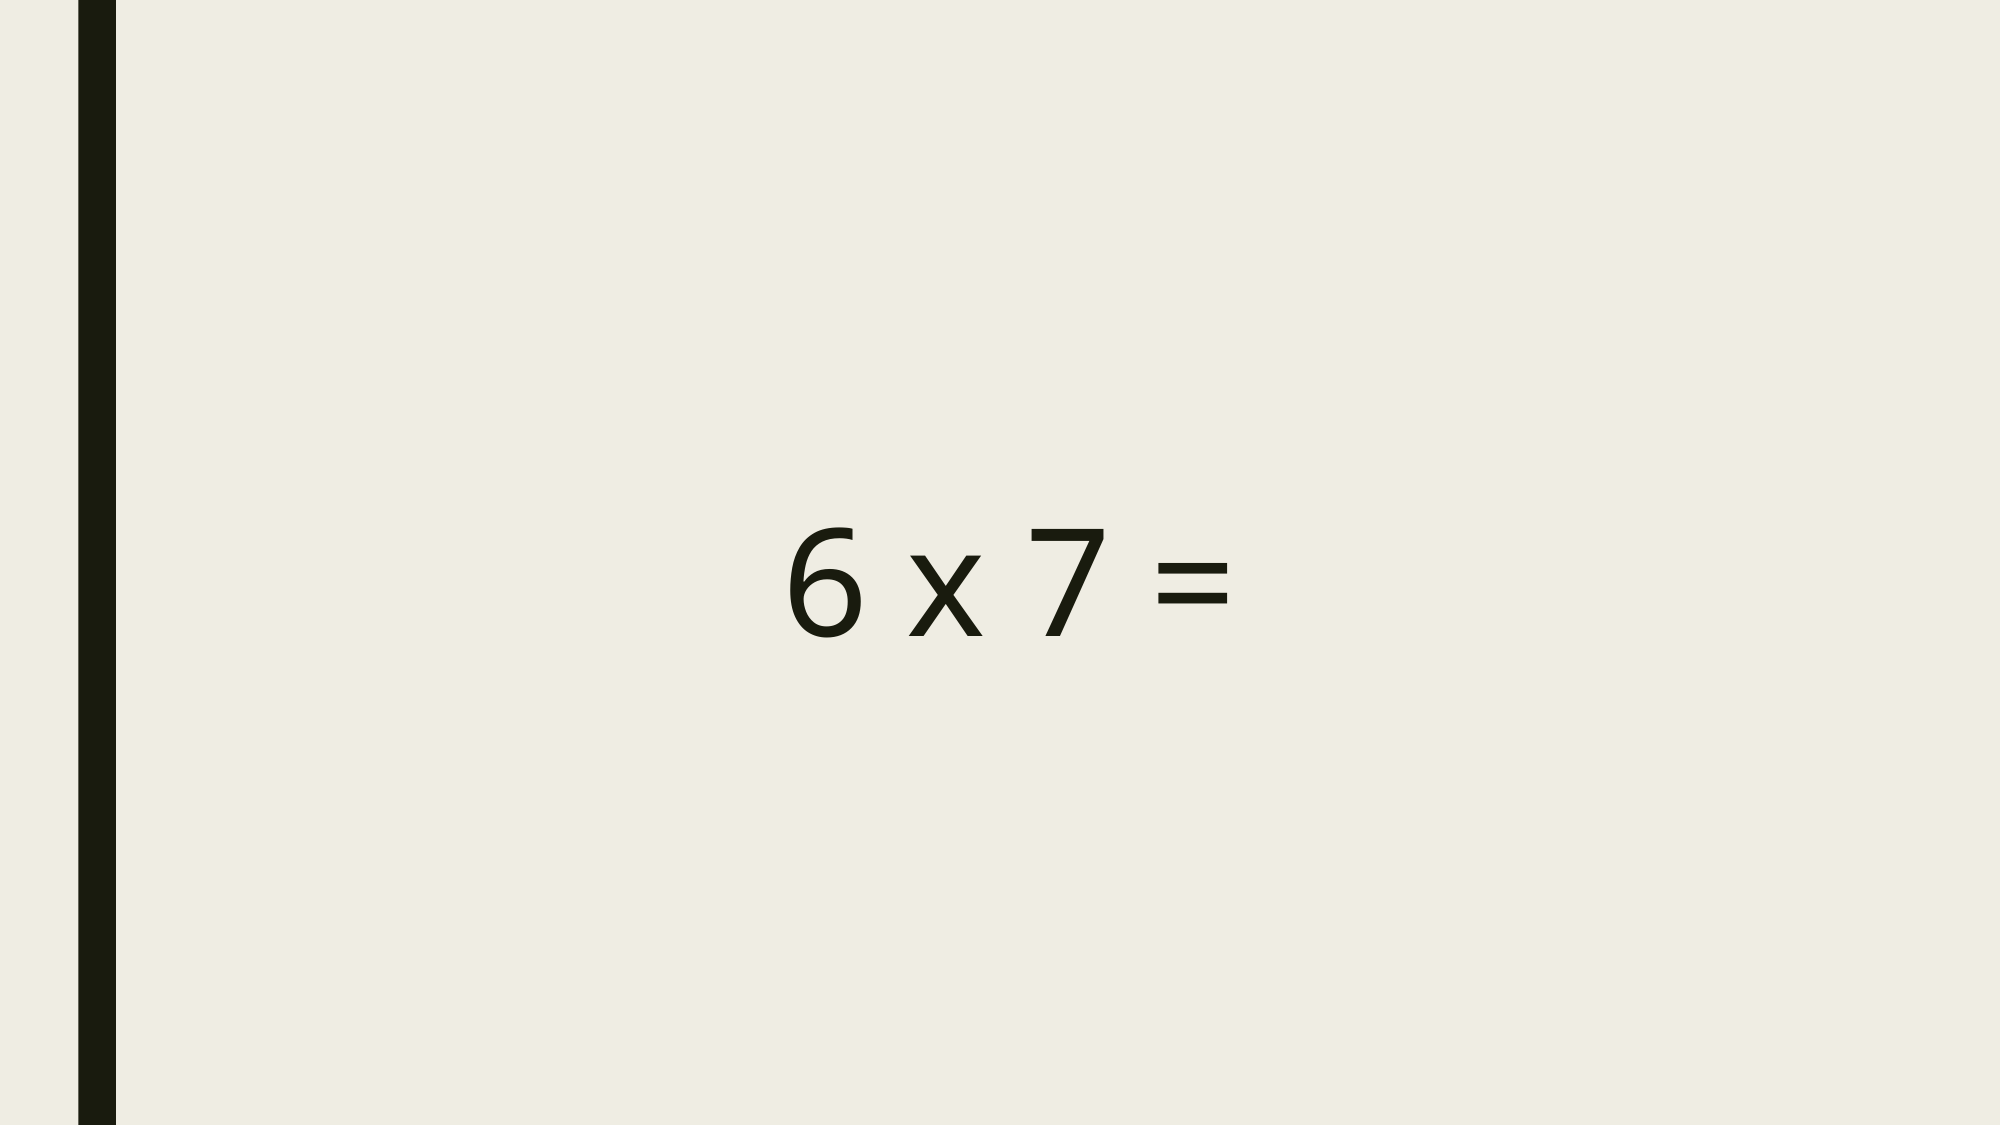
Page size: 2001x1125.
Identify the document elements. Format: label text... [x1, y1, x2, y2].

list 6 x 7 = [221, 211, 1797, 799]
